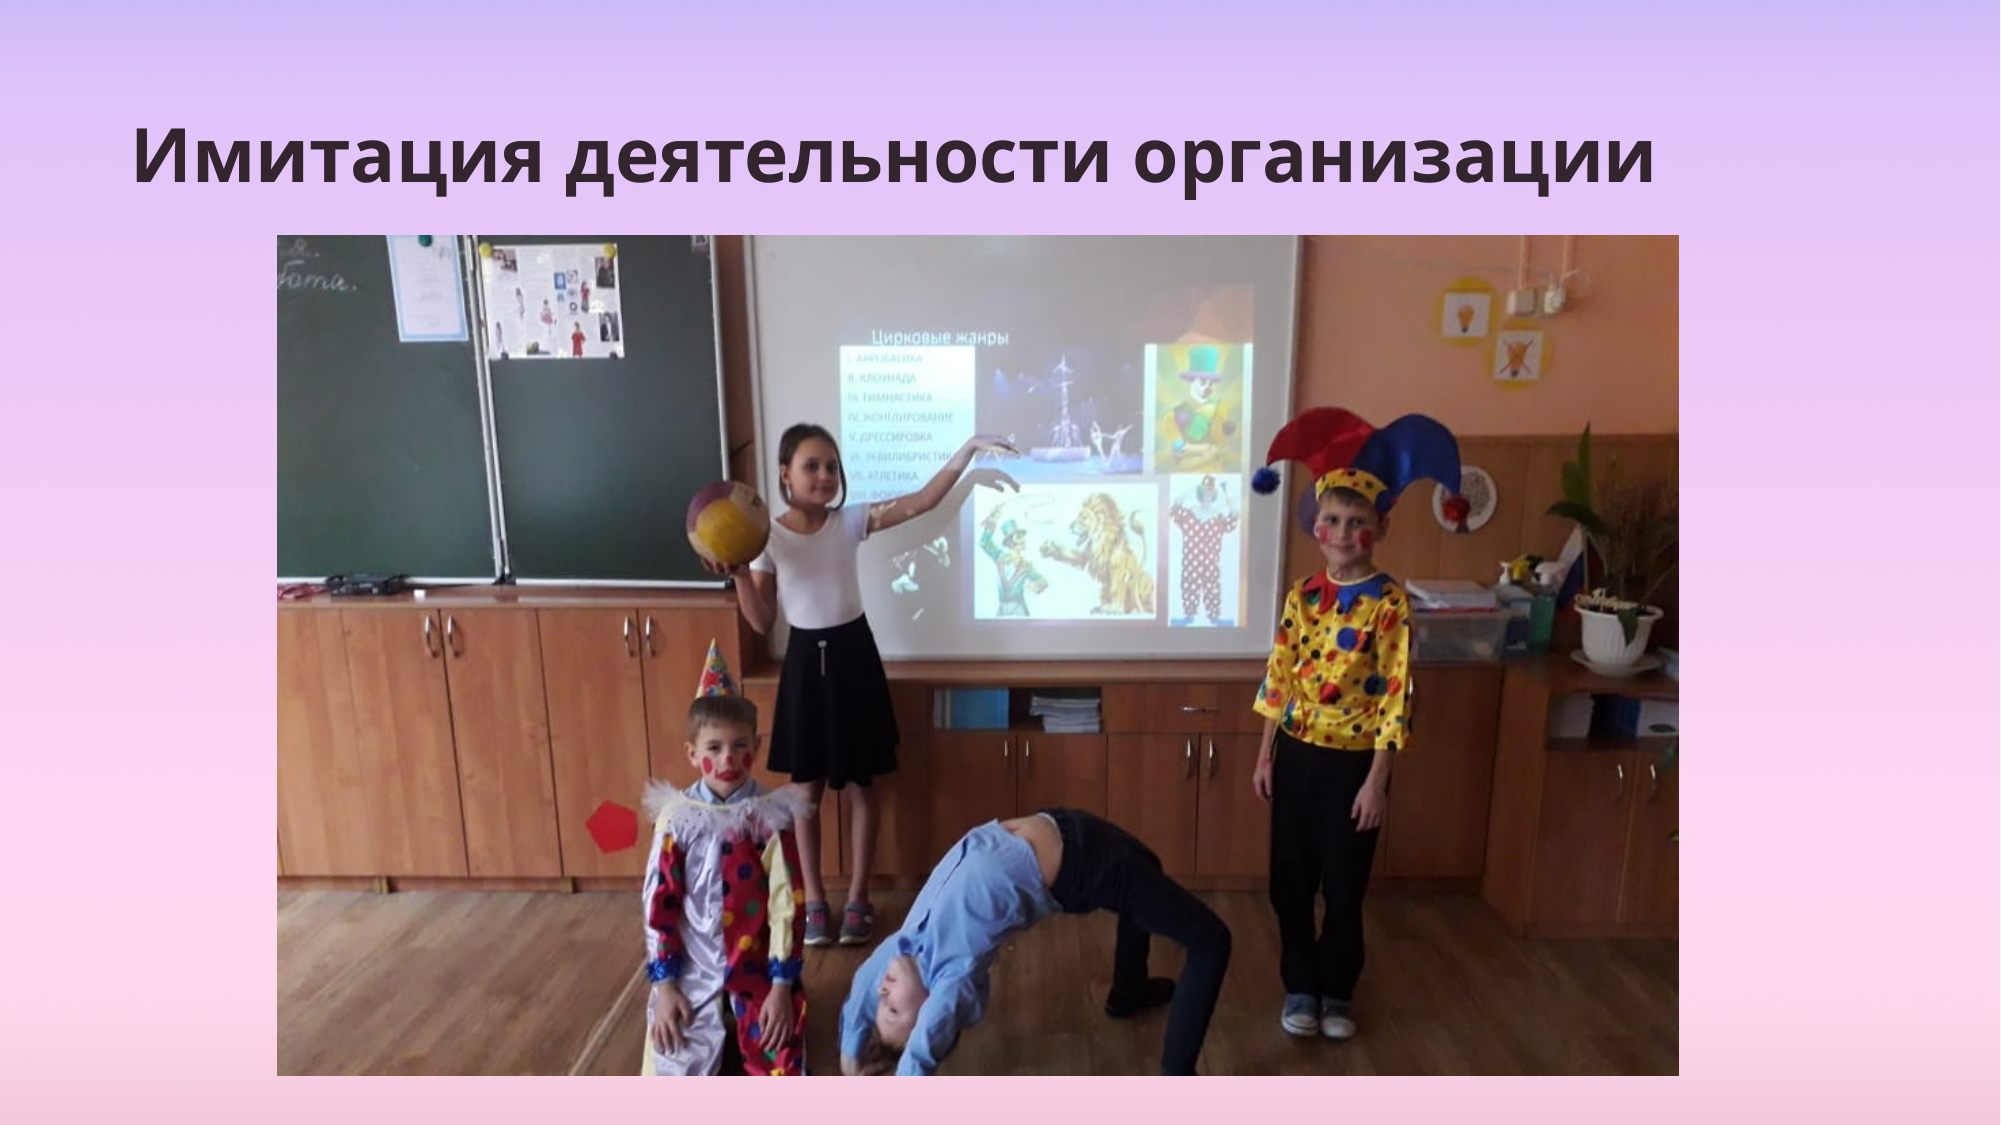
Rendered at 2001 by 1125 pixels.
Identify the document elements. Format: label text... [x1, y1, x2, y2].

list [277, 235, 1679, 1076]
picture [0, 0, 2001, 1125]
title Имитация деятельности организации [115, 49, 1841, 268]
